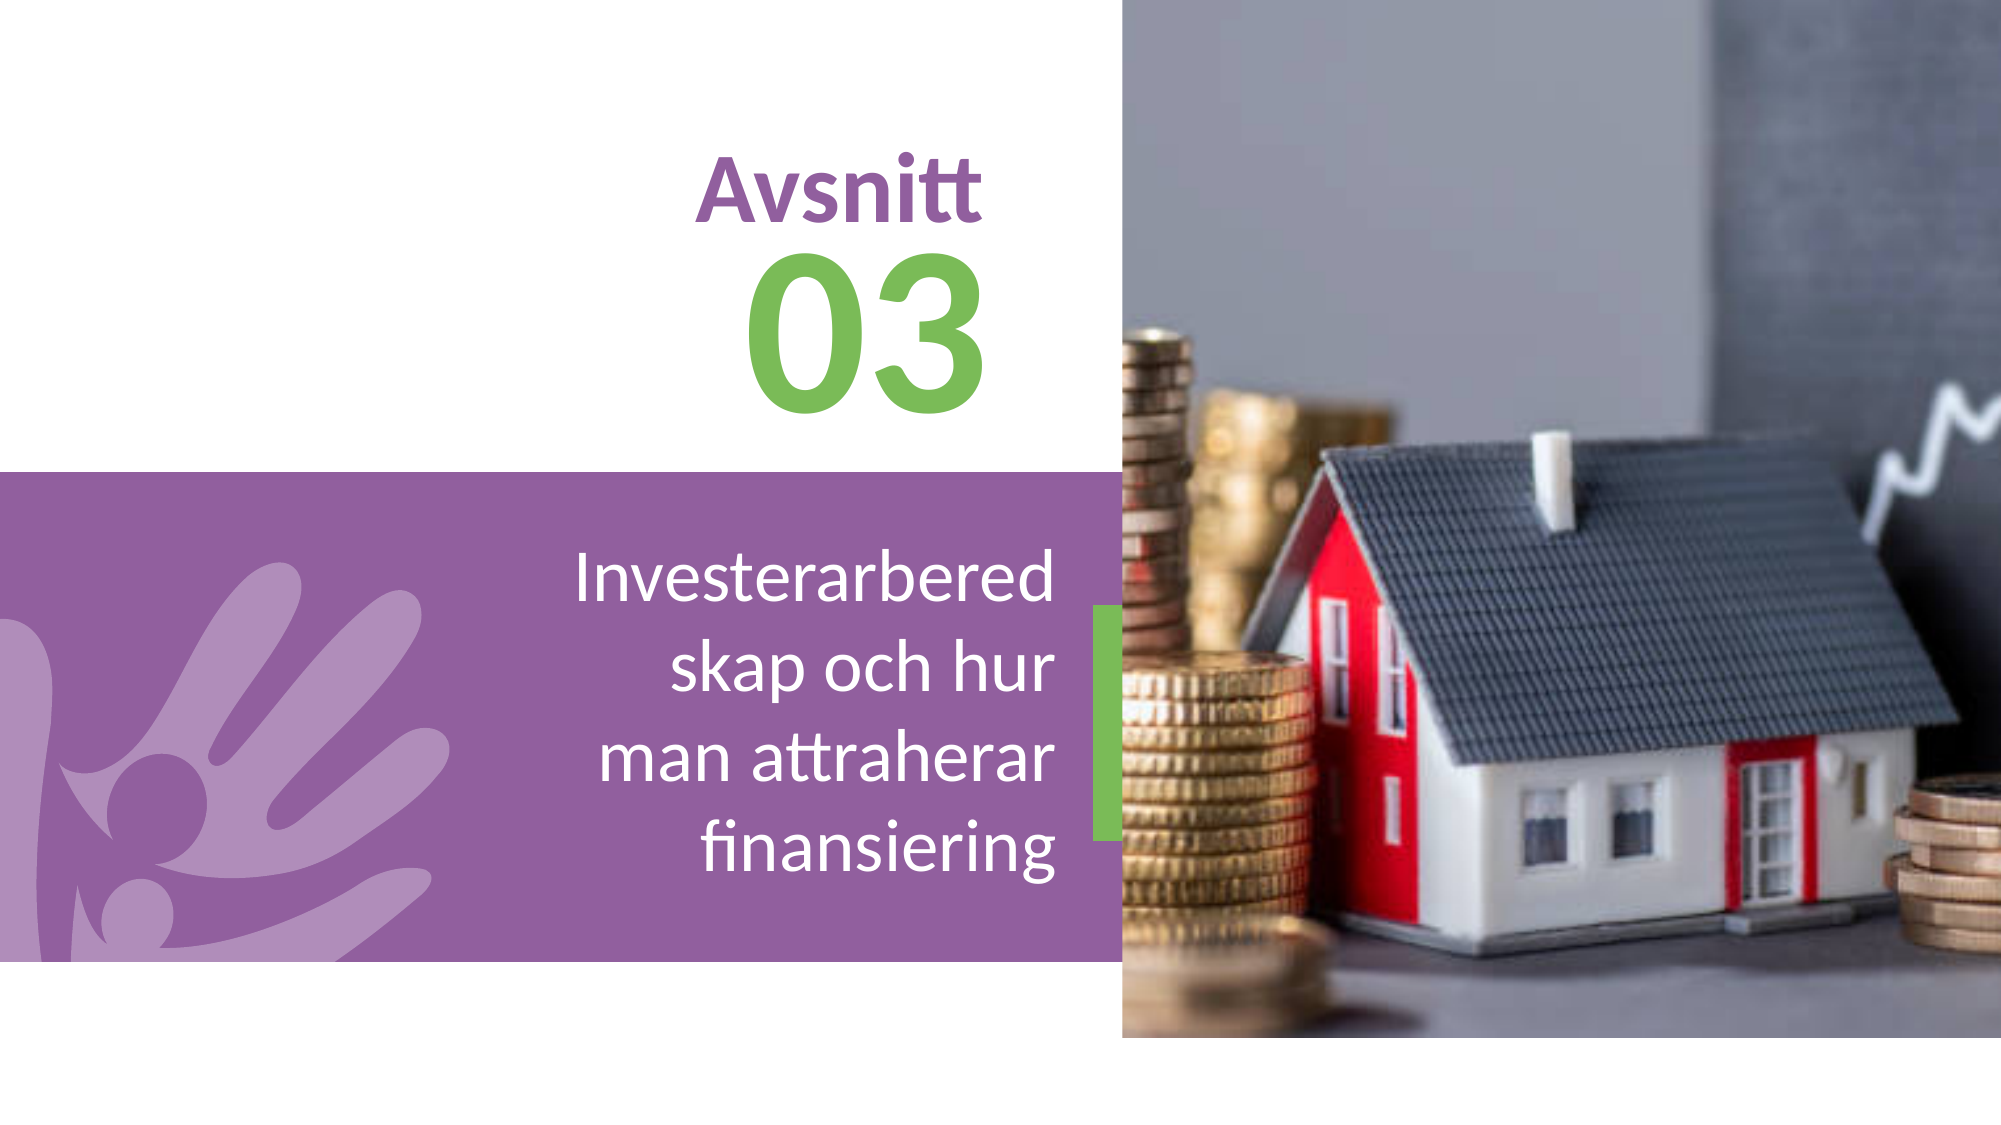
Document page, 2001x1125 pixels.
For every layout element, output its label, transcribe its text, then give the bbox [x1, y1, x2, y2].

list Avsnitt [302, 115, 1000, 261]
picture [1122, 0, 2001, 1038]
list 03 [302, 163, 1005, 288]
list Investerarberedskap och hur man attraherar finansiering [556, 518, 1072, 905]
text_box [0, 562, 450, 1059]
